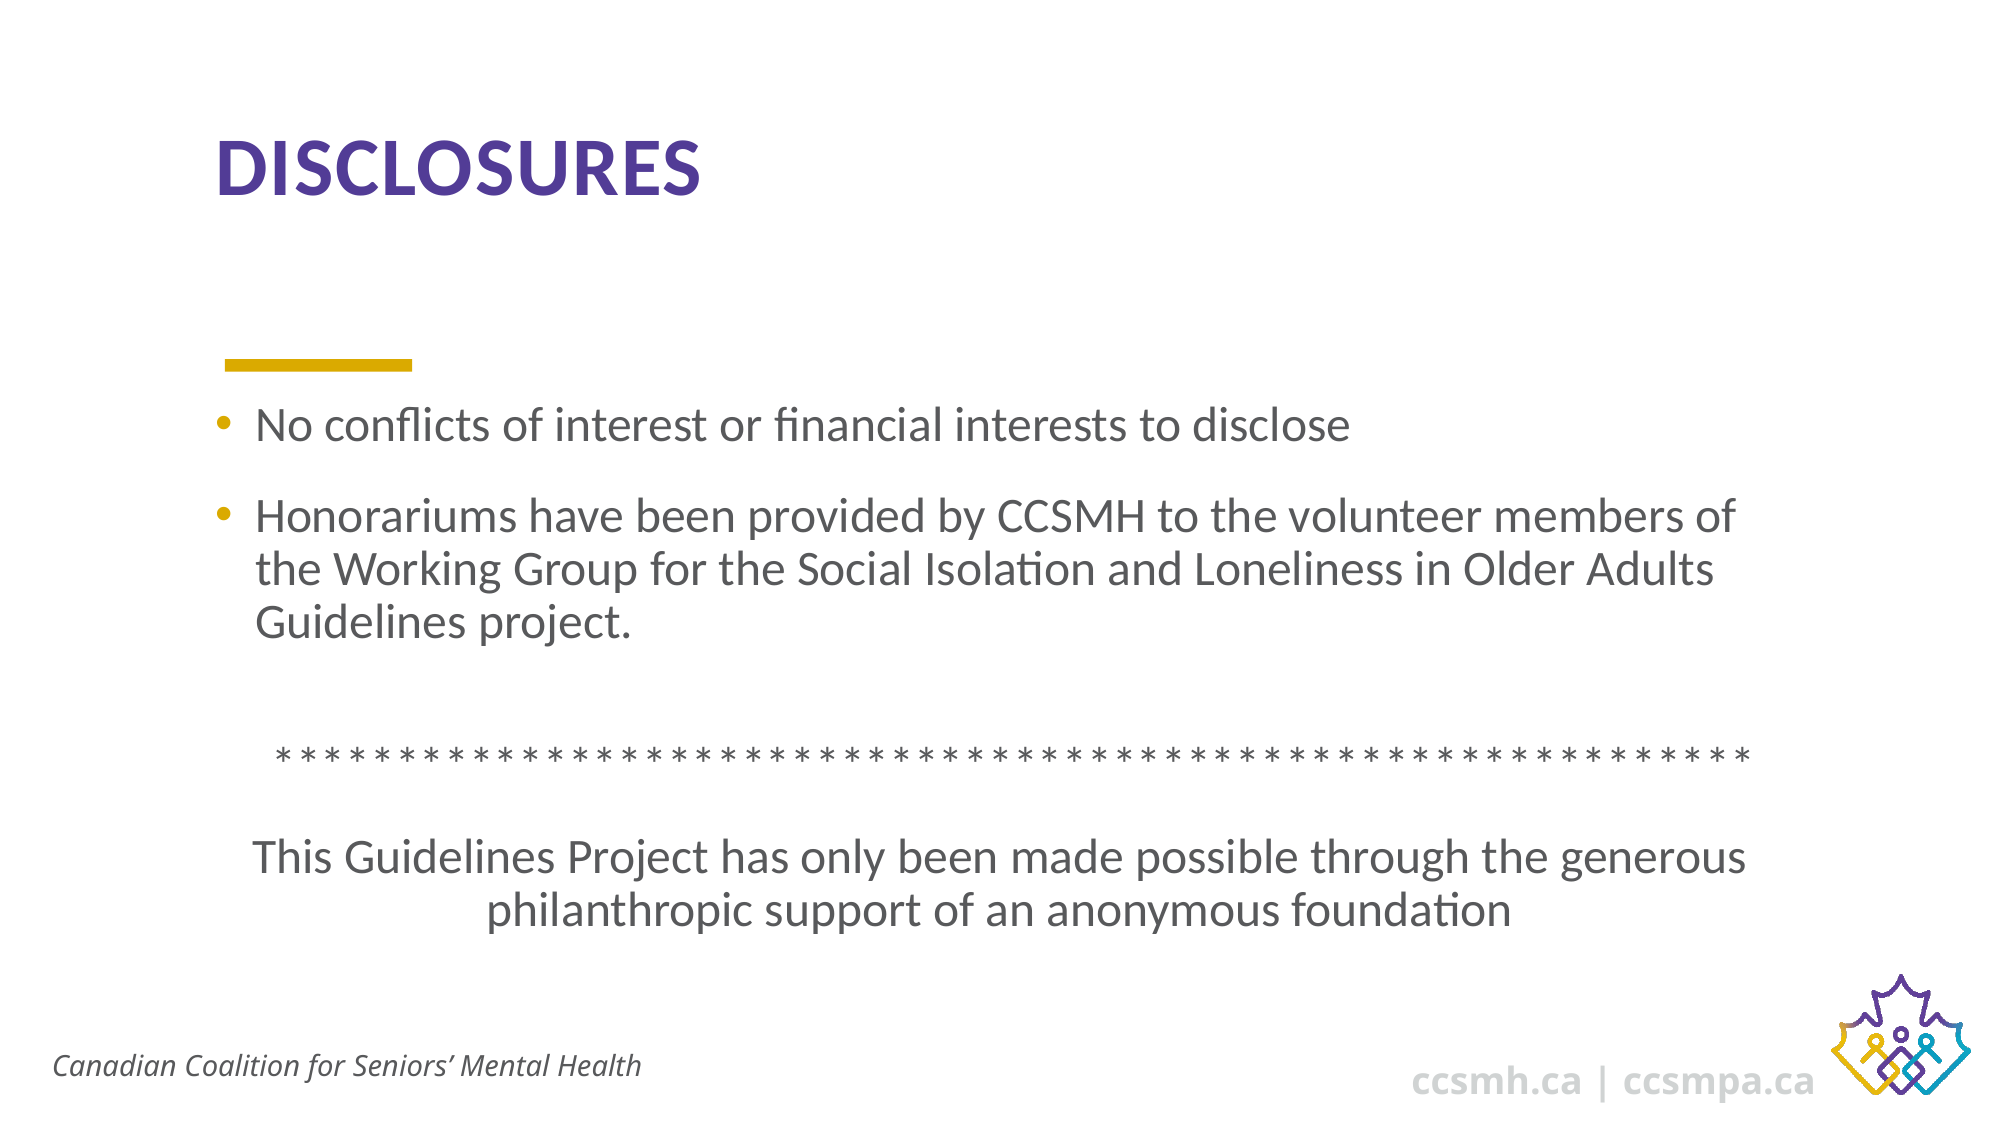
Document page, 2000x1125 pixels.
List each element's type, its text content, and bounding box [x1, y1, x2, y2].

title DISCLOSURES [200, 104, 1800, 240]
list No conflicts of interest or financial interests to disclose Honorariums have been provided by CCSMH to the volunteer members of the Working Group for the Social Isolation and Loneliness in Older Adults Guidelines project. ************************************************************ This Guidelines Project has only been made possible through the generous philanthropic support of an anonymous foundation [200, 391, 1800, 1000]
picture [1831, 974, 1971, 1095]
